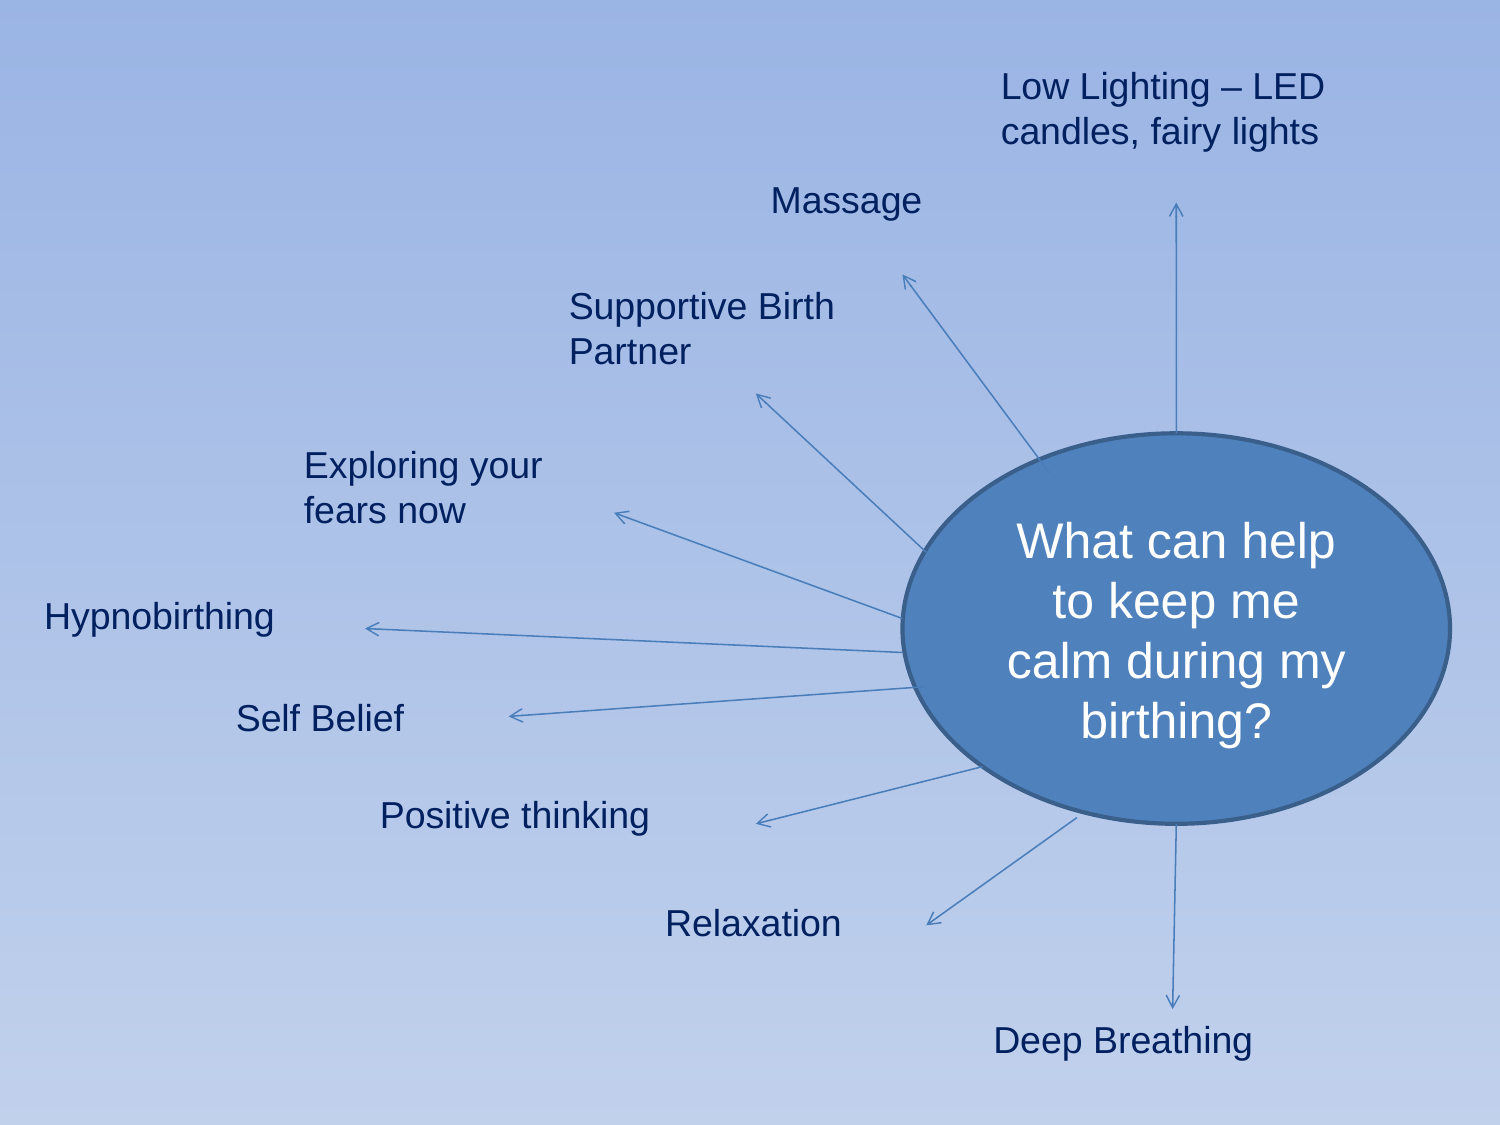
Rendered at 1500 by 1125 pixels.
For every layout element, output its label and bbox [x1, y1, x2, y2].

text_box [29, 54, 1451, 1078]
